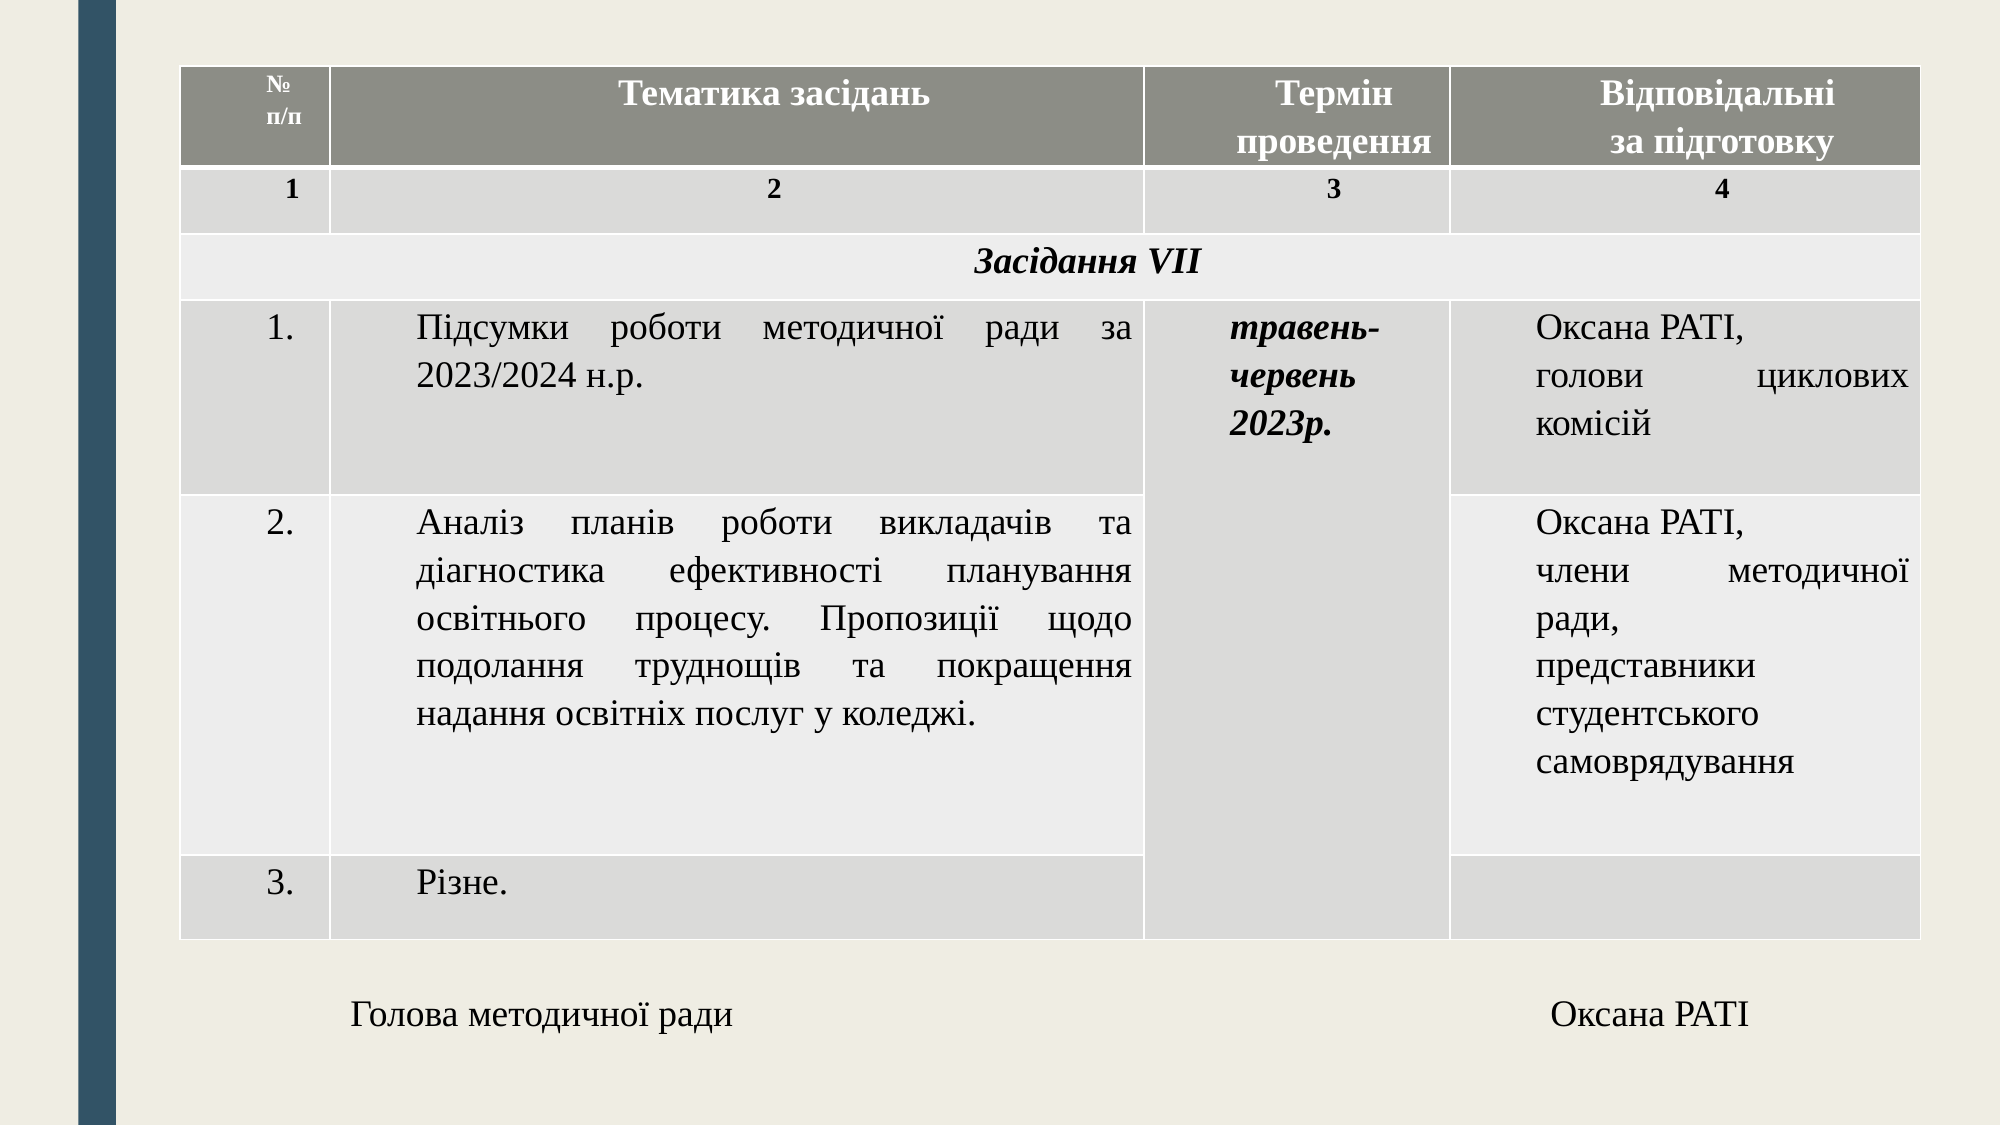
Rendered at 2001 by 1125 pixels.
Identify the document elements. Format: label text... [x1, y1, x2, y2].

table_cell Оксана РАТІ, голови циклових комісій [1451, 301, 1920, 494]
table_cell 4 [1451, 170, 1920, 233]
table_header Відповідальні за підготовку [1451, 67, 1920, 165]
table_cell [1451, 856, 1920, 939]
table_cell 1 [181, 170, 329, 233]
table_cell травень-червень 2023р. [1145, 301, 1449, 939]
table_cell Різне. [331, 856, 1143, 939]
table_cell Підсумки роботи методичної ради за 2023/2024 н.р. [331, 301, 1143, 494]
table_header Тематика засідань [331, 67, 1143, 165]
table_cell 3. [181, 856, 329, 939]
table_cell Аналіз планів роботи викладачів та діагностика ефективності планування освітнього процесу. Пропозиції щодо подолання труднощів та покращення надання освітніх послуг у коледжі. [331, 496, 1143, 854]
table_cell Засідання VІІ [181, 235, 1920, 299]
table_cell 2 [331, 170, 1143, 233]
table_header Термін проведення [1145, 67, 1449, 165]
table_cell Оксана РАТІ, члени методичної ради, представники студентського самоврядування [1451, 496, 1920, 854]
table_cell 1. [181, 301, 329, 494]
table_cell 2. [181, 496, 329, 854]
text_box Голова методичної ради Оксана РАТІ [179, 981, 1921, 1041]
table_header № п/п [181, 67, 329, 165]
table_cell 3 [1145, 170, 1449, 233]
